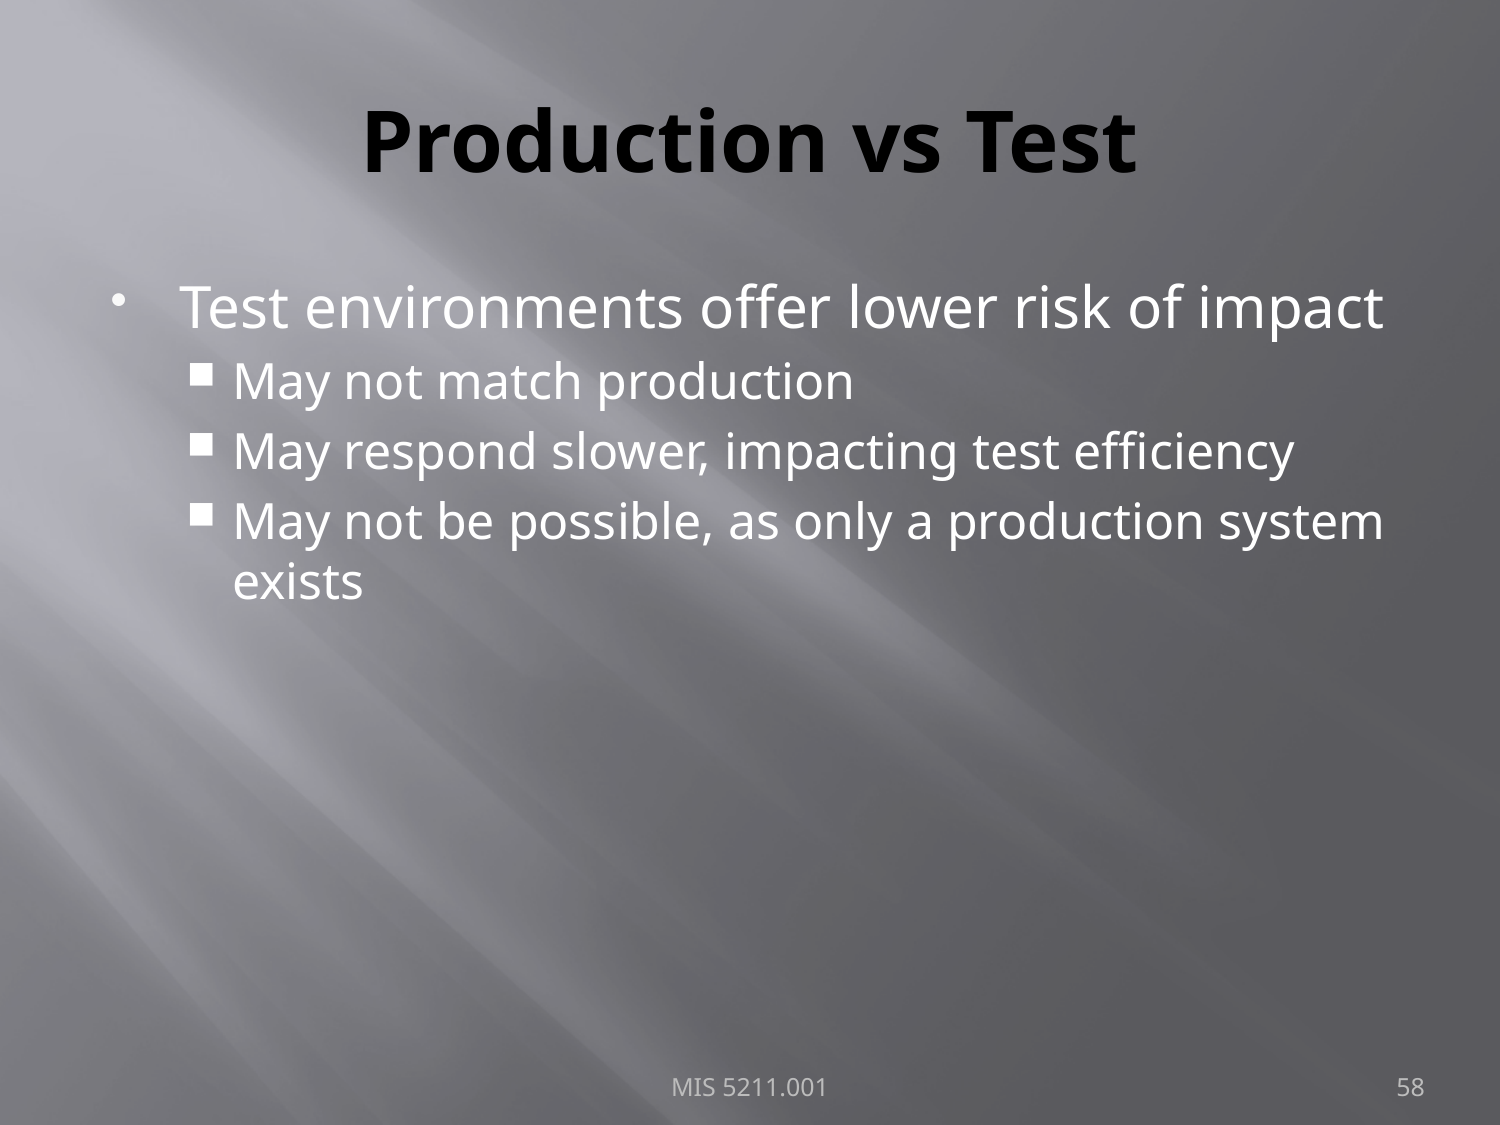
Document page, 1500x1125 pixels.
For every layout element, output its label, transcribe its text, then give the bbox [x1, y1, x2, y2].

slide_number 58 [1299, 1052, 1425, 1113]
title Production vs Test [75, 45, 1425, 233]
footer MIS 5211.001 [512, 1052, 988, 1113]
list Test environments offer lower risk of impact May not match production May respond slower, impacting test efficiency May not be possible, as only a production system exists [75, 262, 1425, 1035]
